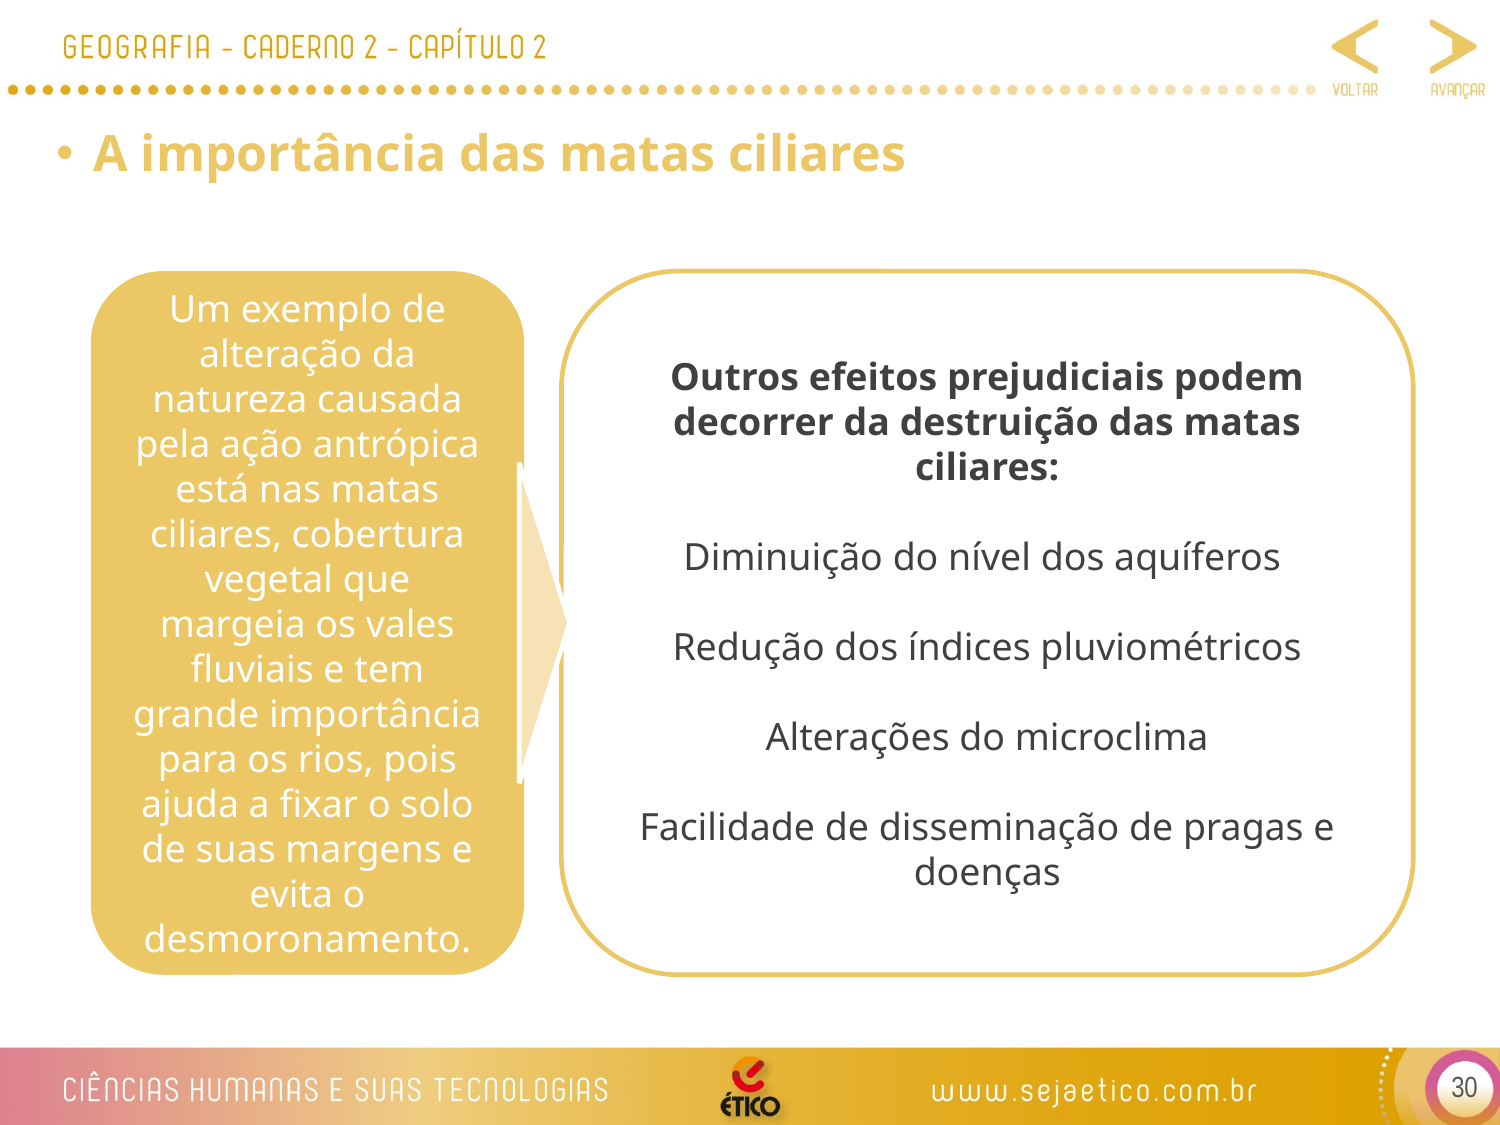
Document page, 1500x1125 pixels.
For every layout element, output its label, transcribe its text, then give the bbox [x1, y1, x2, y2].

text_box [518, 462, 571, 784]
picture [0, 0, 1500, 1125]
text_box Um exemplo de alteração da natureza causada pela ação antrópica está nas matas ciliares, cobertura vegetal que margeia os vales fluviais e tem grande importância para os rios, pois ajuda a fixar o solo de suas margens e evita o desmoronamento. [89, 270, 526, 976]
list A importância das matas ciliares [41, 120, 1459, 1019]
text_box Outros efeitos prejudiciais podem decorrer da destruição das matas ciliares: Diminuição do nível dos aquíferos Redução dos índices pluviométricos Alterações do microclima Facilidade de disseminação de pragas e doenças [560, 270, 1415, 976]
